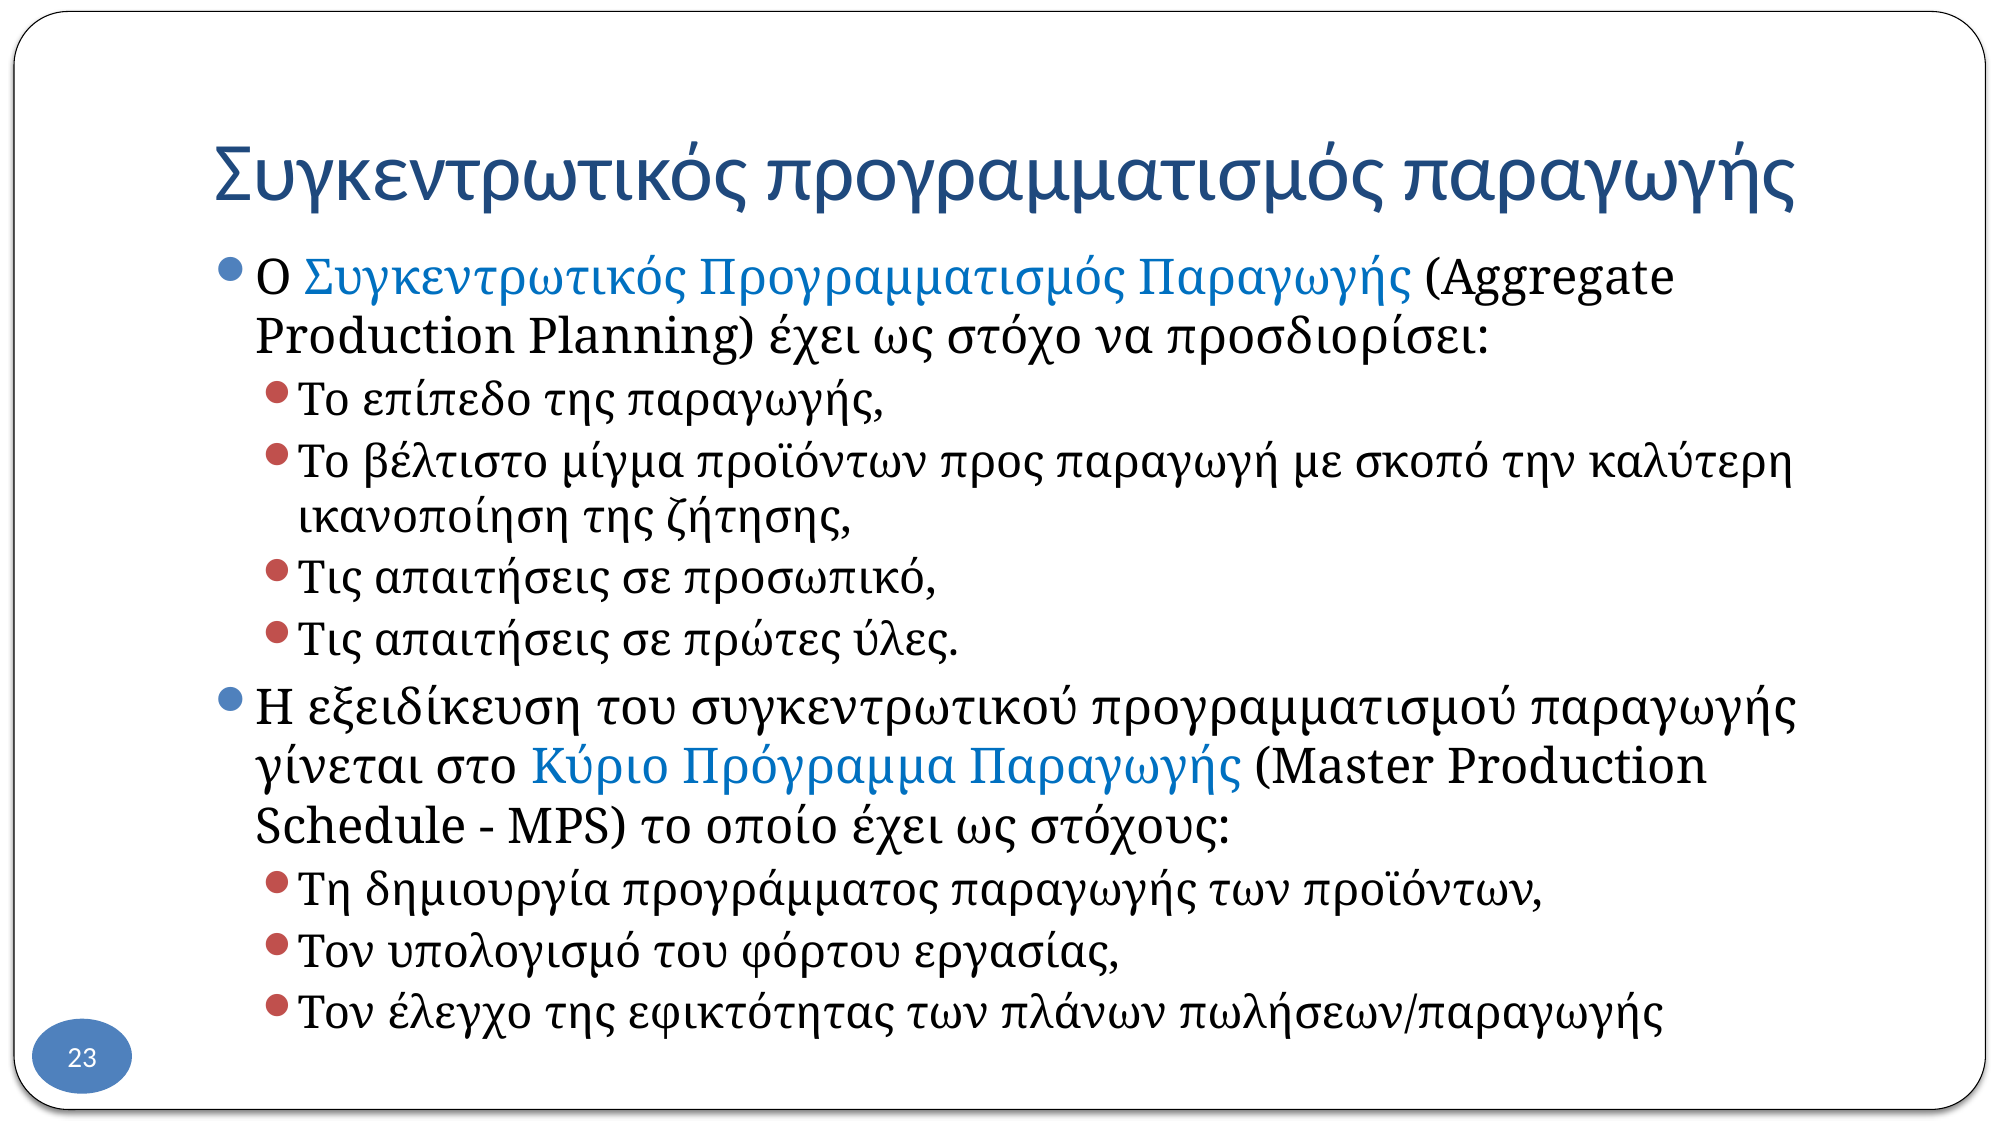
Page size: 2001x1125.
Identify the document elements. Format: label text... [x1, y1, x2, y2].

slide_number 23 [32, 1018, 132, 1094]
list Ο Συγκεντρωτικός Προγραμματισμός Παραγωγής (Aggregate Production Planning) έχει ως στόχο να προσδιορίσει: Το επίπεδο της παραγωγής, Το βέλτιστο μίγμα προϊόντων προς παραγωγή με σκοπό την καλύτερη ικανοποίηση της ζήτησης, Τις απαιτήσεις σε προσωπικό, Τις απαιτήσεις σε πρώτες ύλες. Η εξειδίκευση του συγκεντρωτικού προγραμματισμού παραγωγής γίνεται στο Κύριο Πρόγραμμα Παραγωγής (Master Production Schedule - MPS) το οποίο έχει ως στόχους: Τη δημιουργία προγράμματος παραγωγής των προϊόντων, Τον υπολογισμό του φόρτου εργασίας, Τον έλεγχο της εφικτότητας των πλάνων πωλήσεων/παραγωγής [200, 237, 1900, 1050]
title Συγκεντρωτικός προγραμματισμός παραγωγής [200, 45, 1900, 233]
